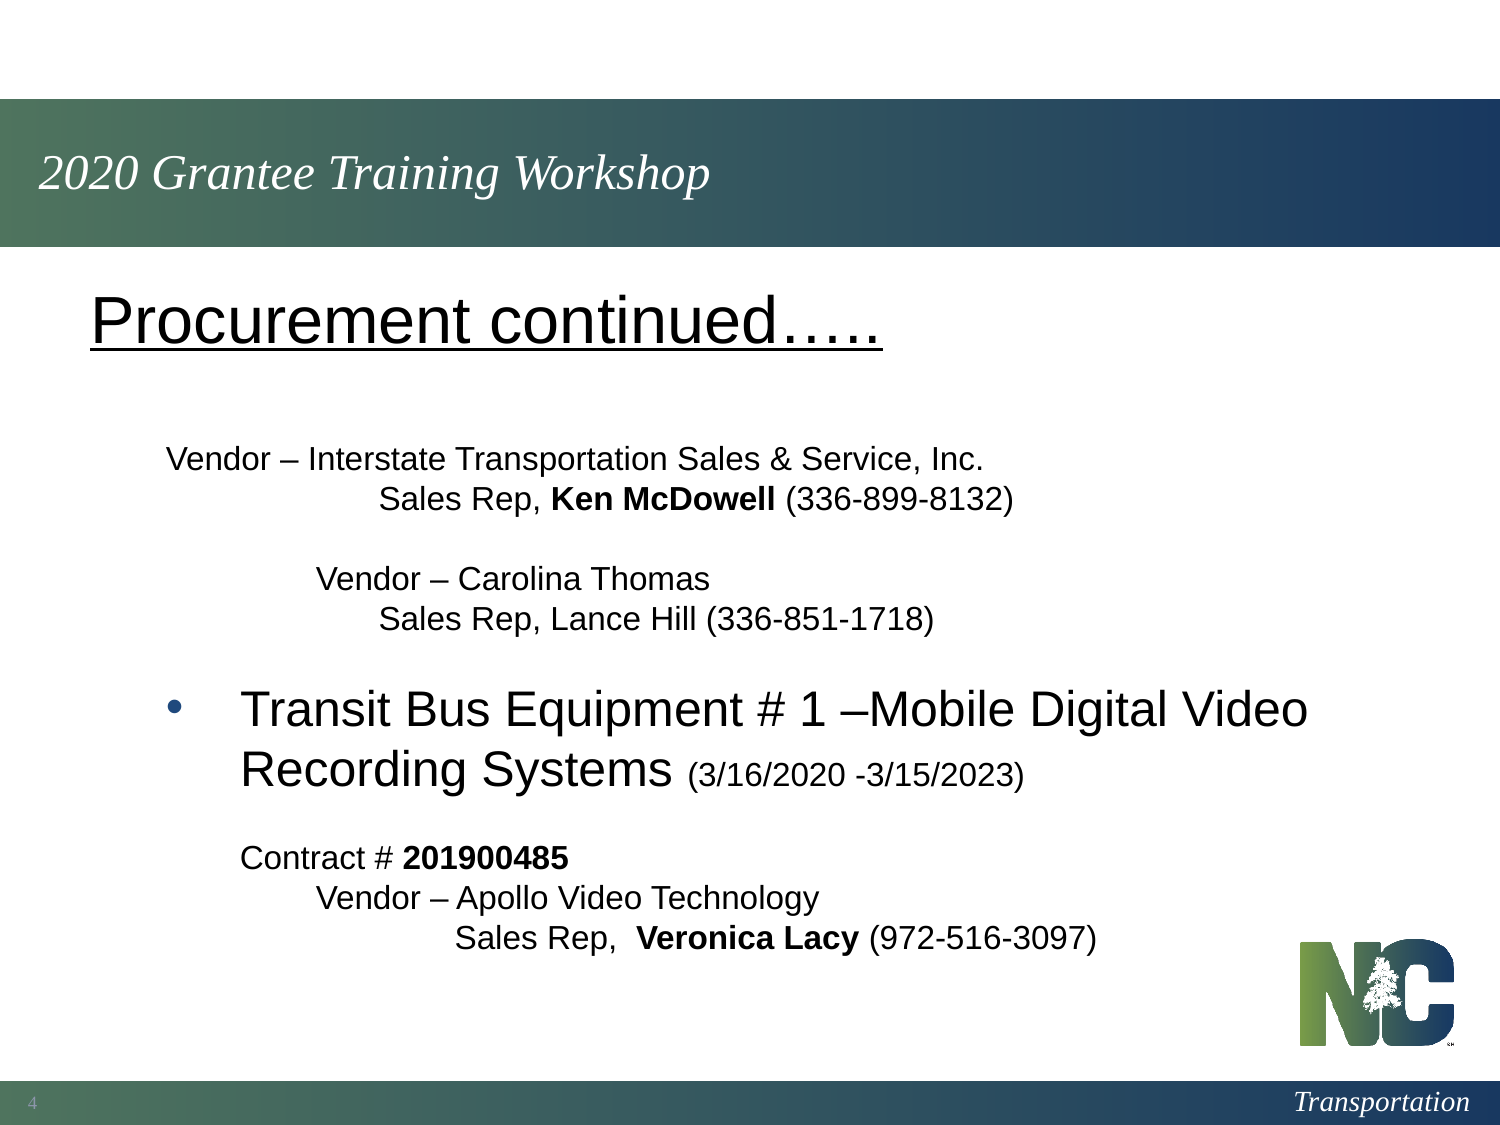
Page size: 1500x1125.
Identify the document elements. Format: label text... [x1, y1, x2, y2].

slide_number 4 [12, 1091, 75, 1114]
text_box Procurement continued….. Vendor – Interstate Transportation Sales & Service, Inc. Sales Rep, Ken McDowell (336-899-8132) Vendor – Carolina Thomas Sales Rep, Lance Hill (336-851-1718) Transit Bus Equipment # 1 –Mobile Digital Video Recording Systems (3/16/2020 -3/15/2023) Contract # 201900485 Vendor – Apollo Video Technology Sales Rep, Veronica Lacy (972-516-3097) [75, 269, 1483, 1125]
title 2020 Grantee Training Workshop [23, 100, 1477, 247]
